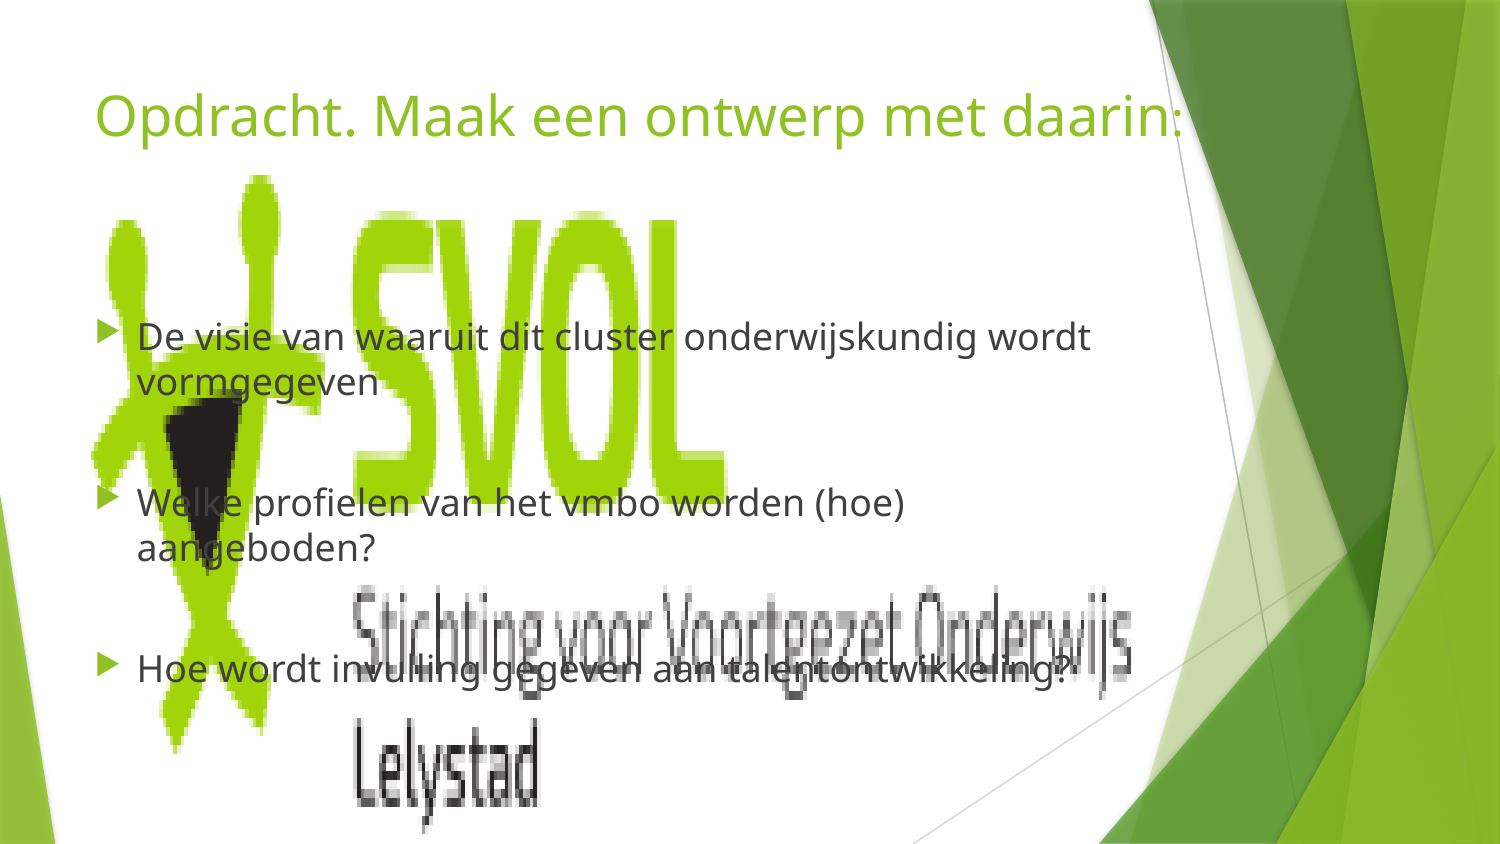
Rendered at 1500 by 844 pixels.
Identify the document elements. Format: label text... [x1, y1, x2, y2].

title Opdracht. Maak een ontwerp met daarin: [83, 75, 1214, 238]
picture [73, 131, 1147, 844]
